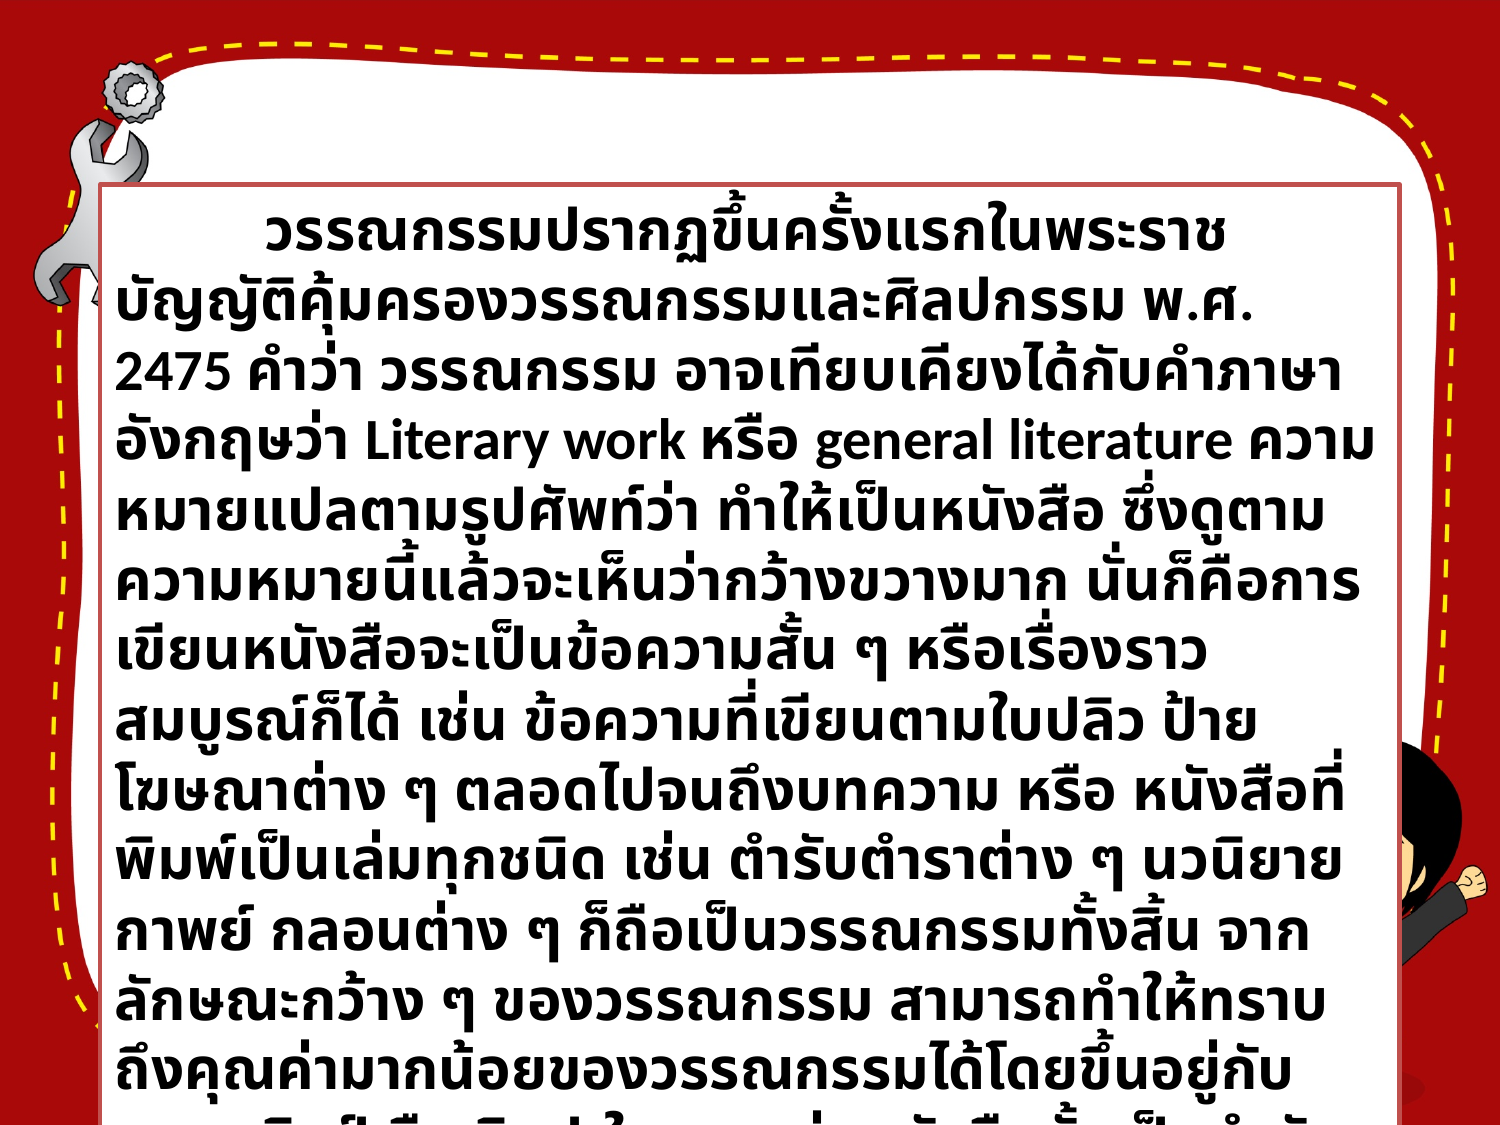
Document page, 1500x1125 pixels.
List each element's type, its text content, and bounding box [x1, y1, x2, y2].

picture [0, 0, 1500, 1125]
text_box วรรณกรรมปรากฏขึ้นครั้งแรกในพระราชบัญญัติคุ้มครองวรรณกรรมและศิลปกรรม พ.ศ. 2475 คำว่า วรรณกรรม อาจเทียบเคียงได้กับคำภาษาอังกฤษว่า Literary work หรือ general literature ความหมายแปลตามรูปศัพท์ว่า ทำให้เป็นหนังสือ ซึ่งดูตามความหมายนี้แล้วจะเห็นว่ากว้างขวางมาก นั่นก็คือการเขียนหนังสือจะเป็นข้อความสั้น ๆ หรือเรื่องราวสมบูรณ์ก็ได้ เช่น ข้อความที่เขียนตามใบปลิว ป้ายโฆษณาต่าง ๆ ตลอดไปจนถึงบทความ หรือ หนังสือที่พิมพ์เป็นเล่มทุกชนิด เช่น ตำรับตำราต่าง ๆ นวนิยาย กาพย์ กลอนต่าง ๆ ก็ถือเป็นวรรณกรรมทั้งสิ้น จากลักษณะกว้าง ๆ ของวรรณกรรม สามารถทำให้ทราบถึงคุณค่ามากน้อยของวรรณกรรมได้โดยขึ้นอยู่กับ วรรณศิลป์ คือ ศิลปะในการแต่งหนังสือนั้นเป็นสำคัญ [98, 182, 1402, 1125]
